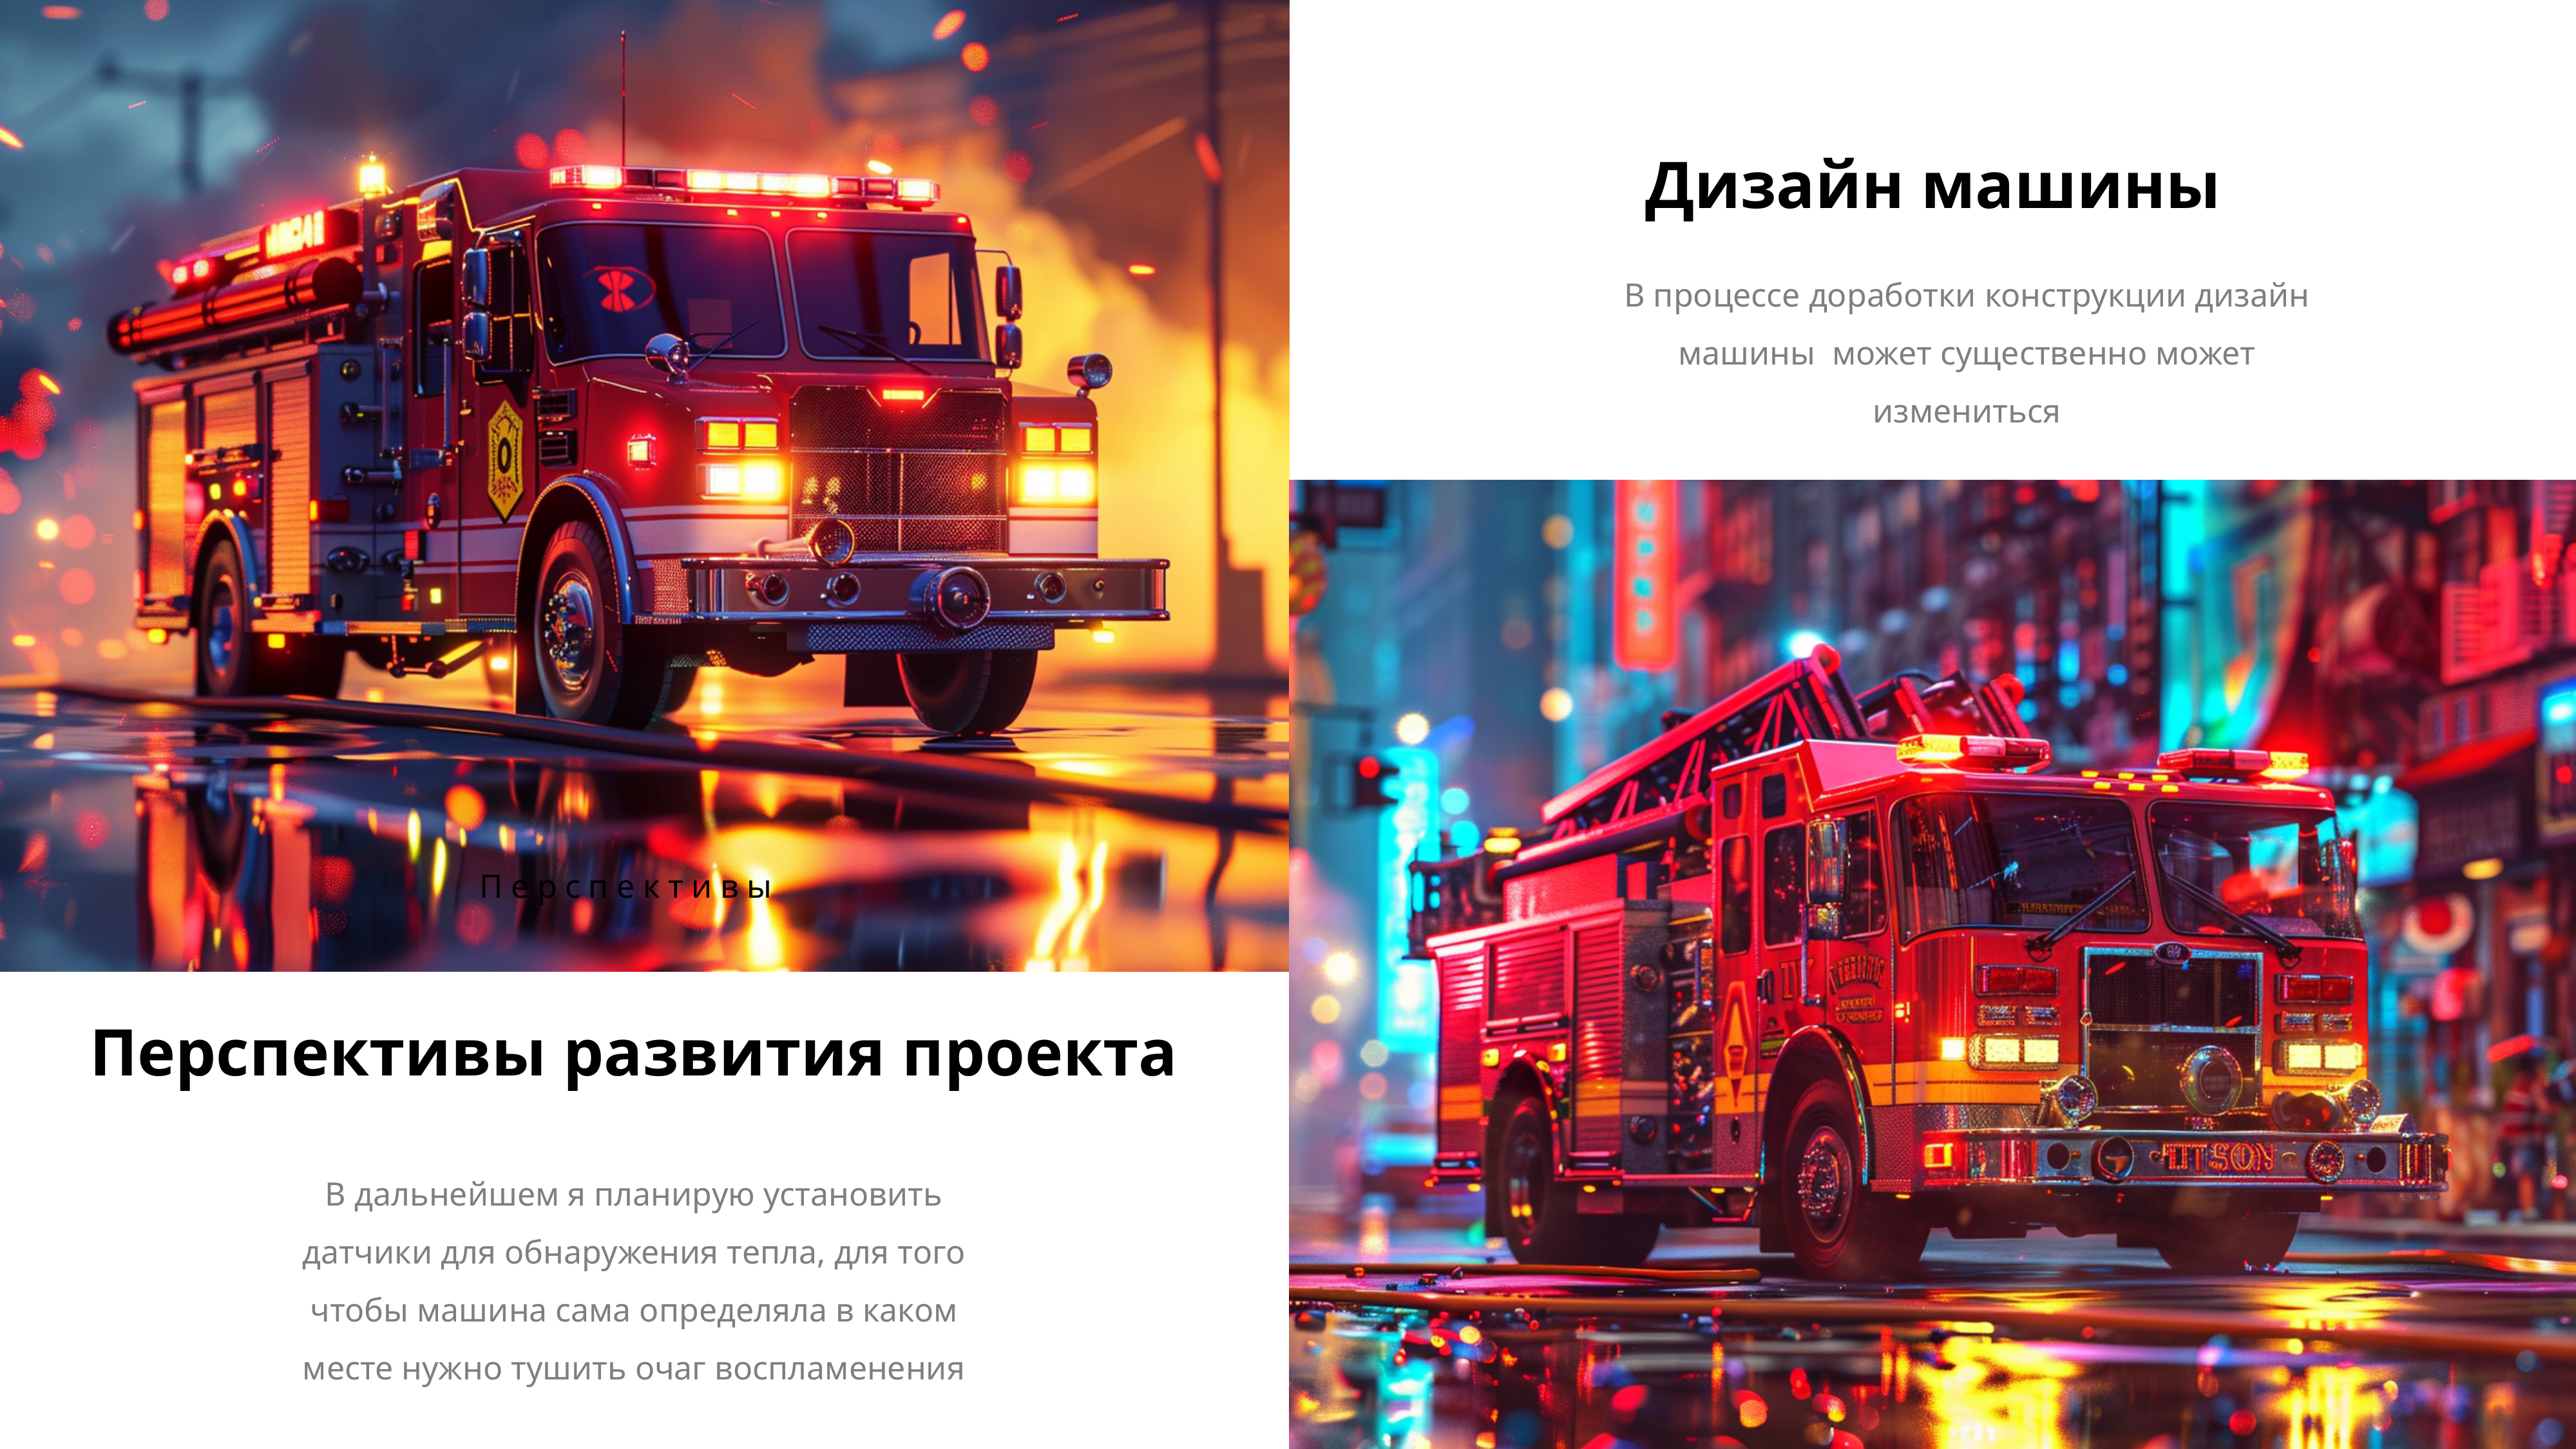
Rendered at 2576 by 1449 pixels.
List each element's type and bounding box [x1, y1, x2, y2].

text_box [1331, 139, 2535, 592]
text_box [32, 861, 1236, 1394]
picture [0, 0, 2576, 1449]
